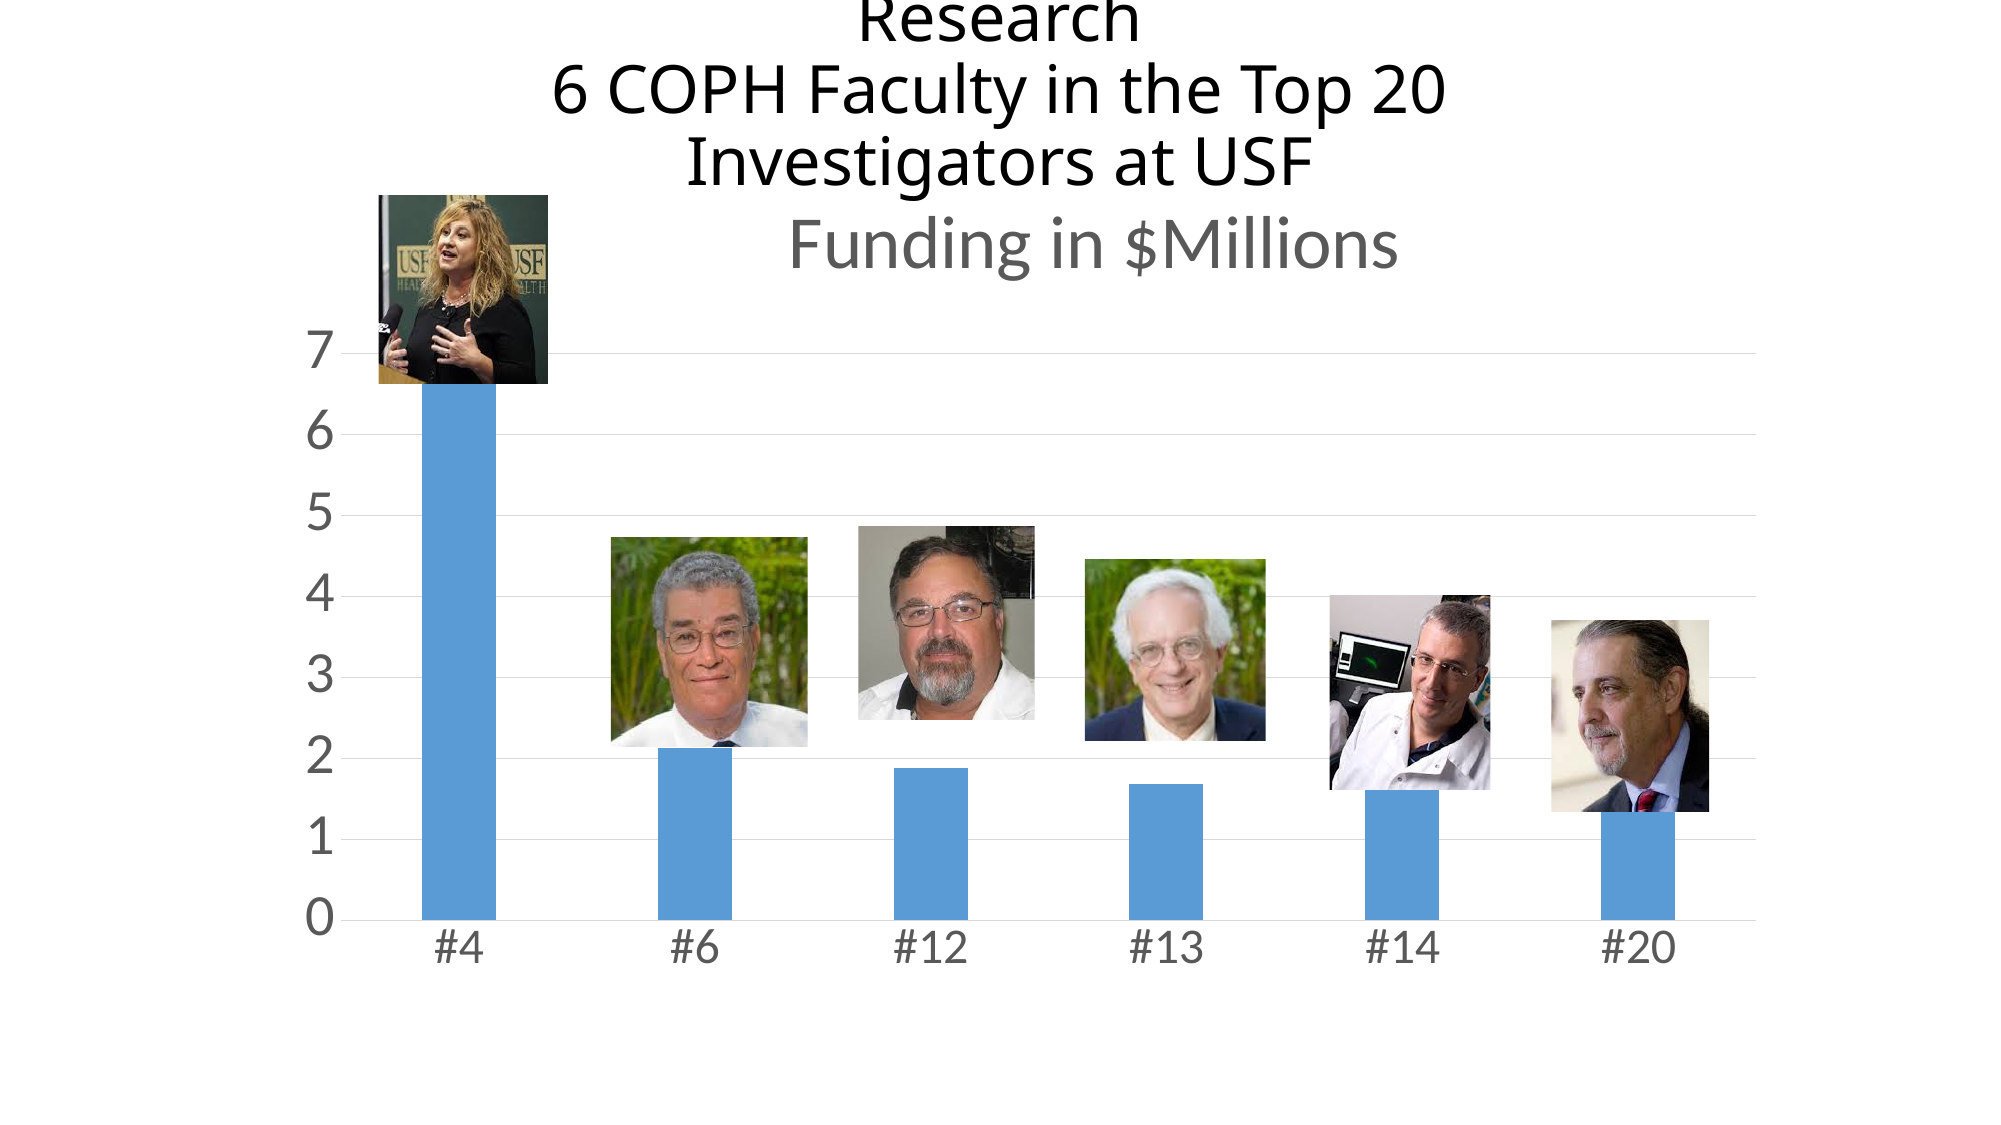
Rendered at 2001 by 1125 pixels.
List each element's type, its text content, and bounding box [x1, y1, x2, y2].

picture [1084, 559, 1266, 741]
picture [858, 526, 1035, 720]
chart [265, 189, 1758, 1020]
title Research 6 COPH Faculty in the Top 20 Investigators at USF [324, 26, 1675, 158]
